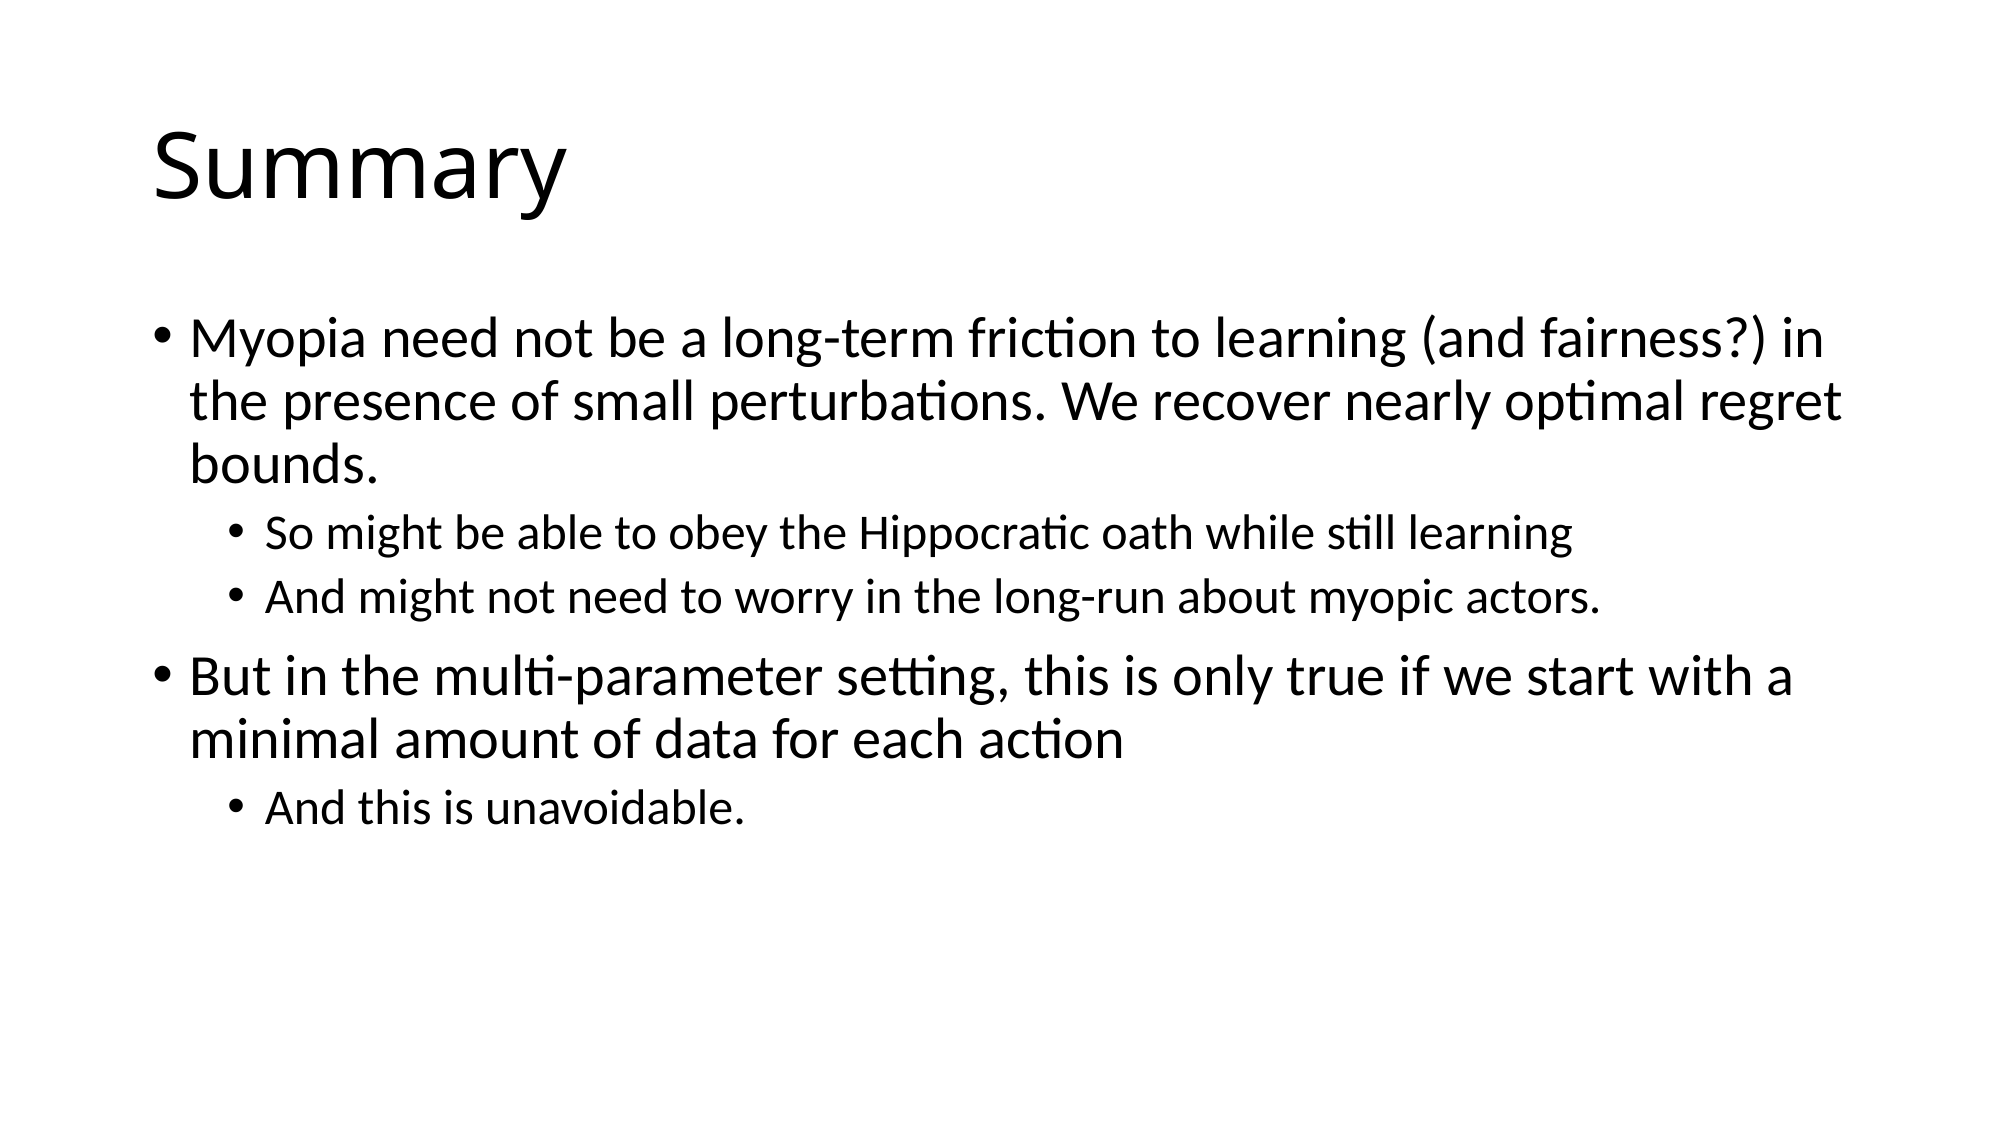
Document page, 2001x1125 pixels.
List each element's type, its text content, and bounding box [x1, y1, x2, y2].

list Myopia need not be a long-term friction to learning (and fairness?) in the presence of small perturbations. We recover nearly optimal regret bounds. So might be able to obey the Hippocratic oath while still learning And might not need to worry in the long-run about myopic actors. But in the multi-parameter setting, this is only true if we start with a minimal amount of data for each action And this is unavoidable. [137, 299, 1863, 1014]
title Summary [137, 59, 1863, 278]
